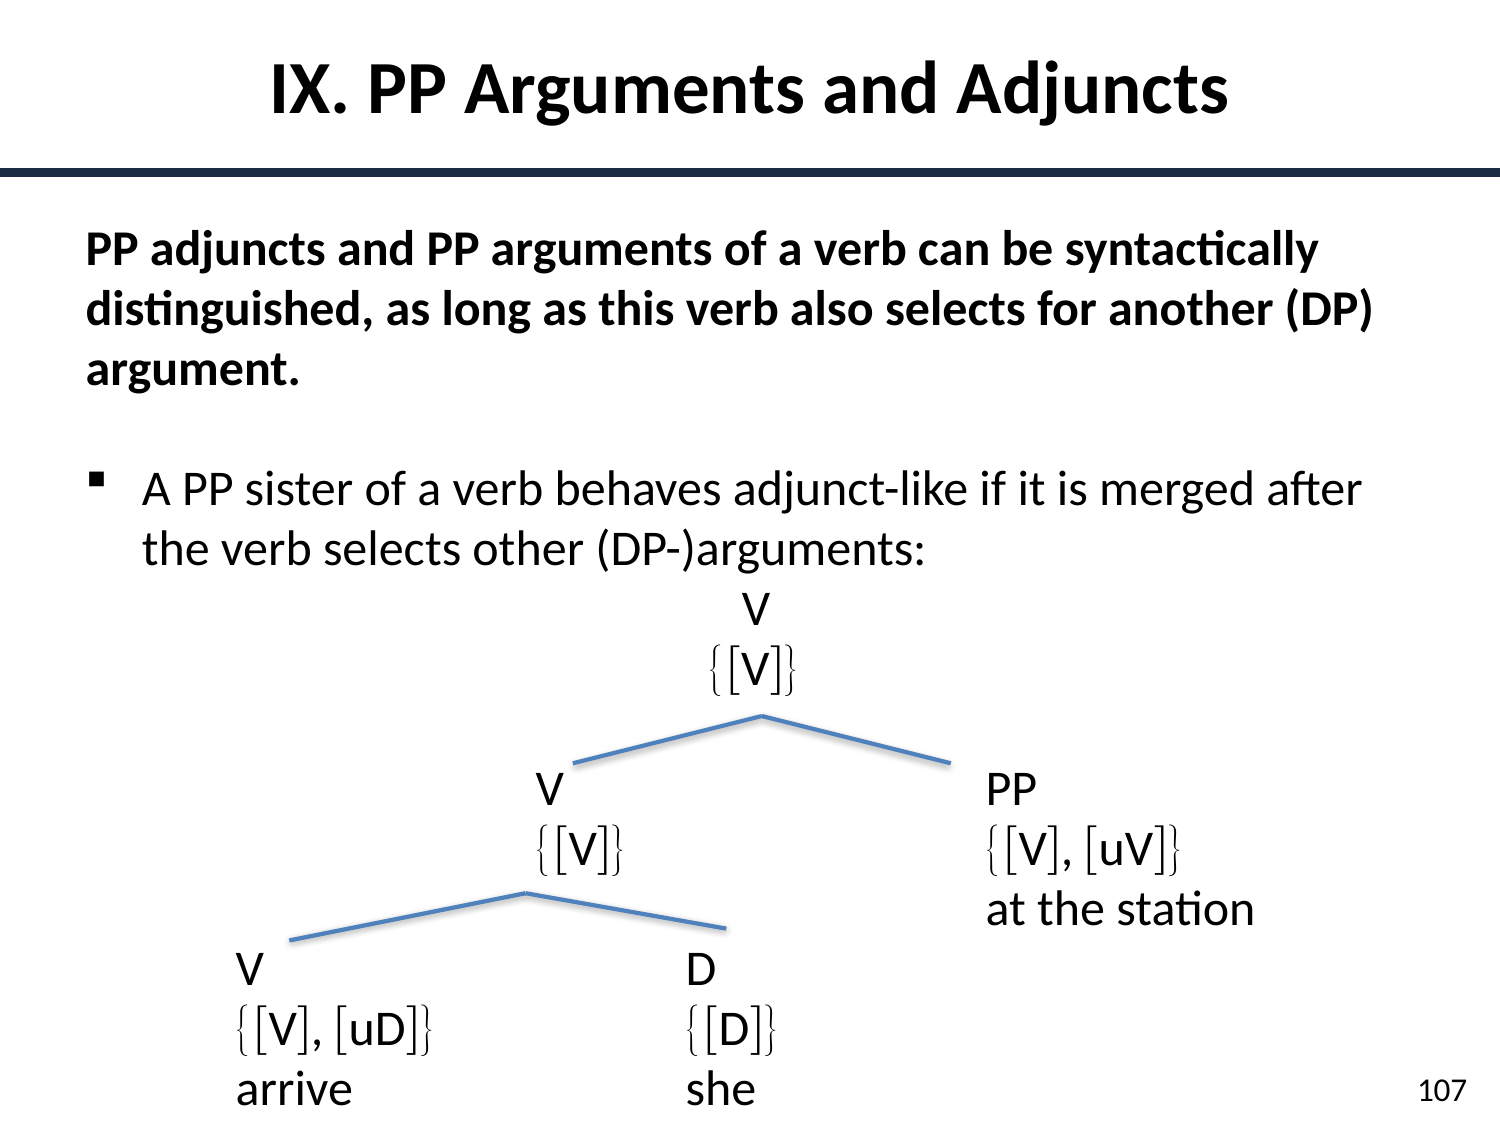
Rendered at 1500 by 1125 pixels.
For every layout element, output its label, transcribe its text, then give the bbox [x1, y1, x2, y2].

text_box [525, 892, 727, 929]
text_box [288, 892, 526, 941]
slide_number 107 [1430, 1057, 1483, 1118]
text_box IX. PP Arguments and Adjuncts [11, 30, 1489, 136]
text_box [763, 715, 951, 764]
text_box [572, 715, 762, 764]
text_box PP adjuncts and PP arguments of a verb can be syntactically distinguished, as long as this verb also selects for another (DP) argument. A PP sister of a verb behaves adjunct-like if it is merged after the verb selects other (DP-)arguments: V V V PP V V, uV at the station V D V, uD D arrive she [70, 208, 1430, 1125]
